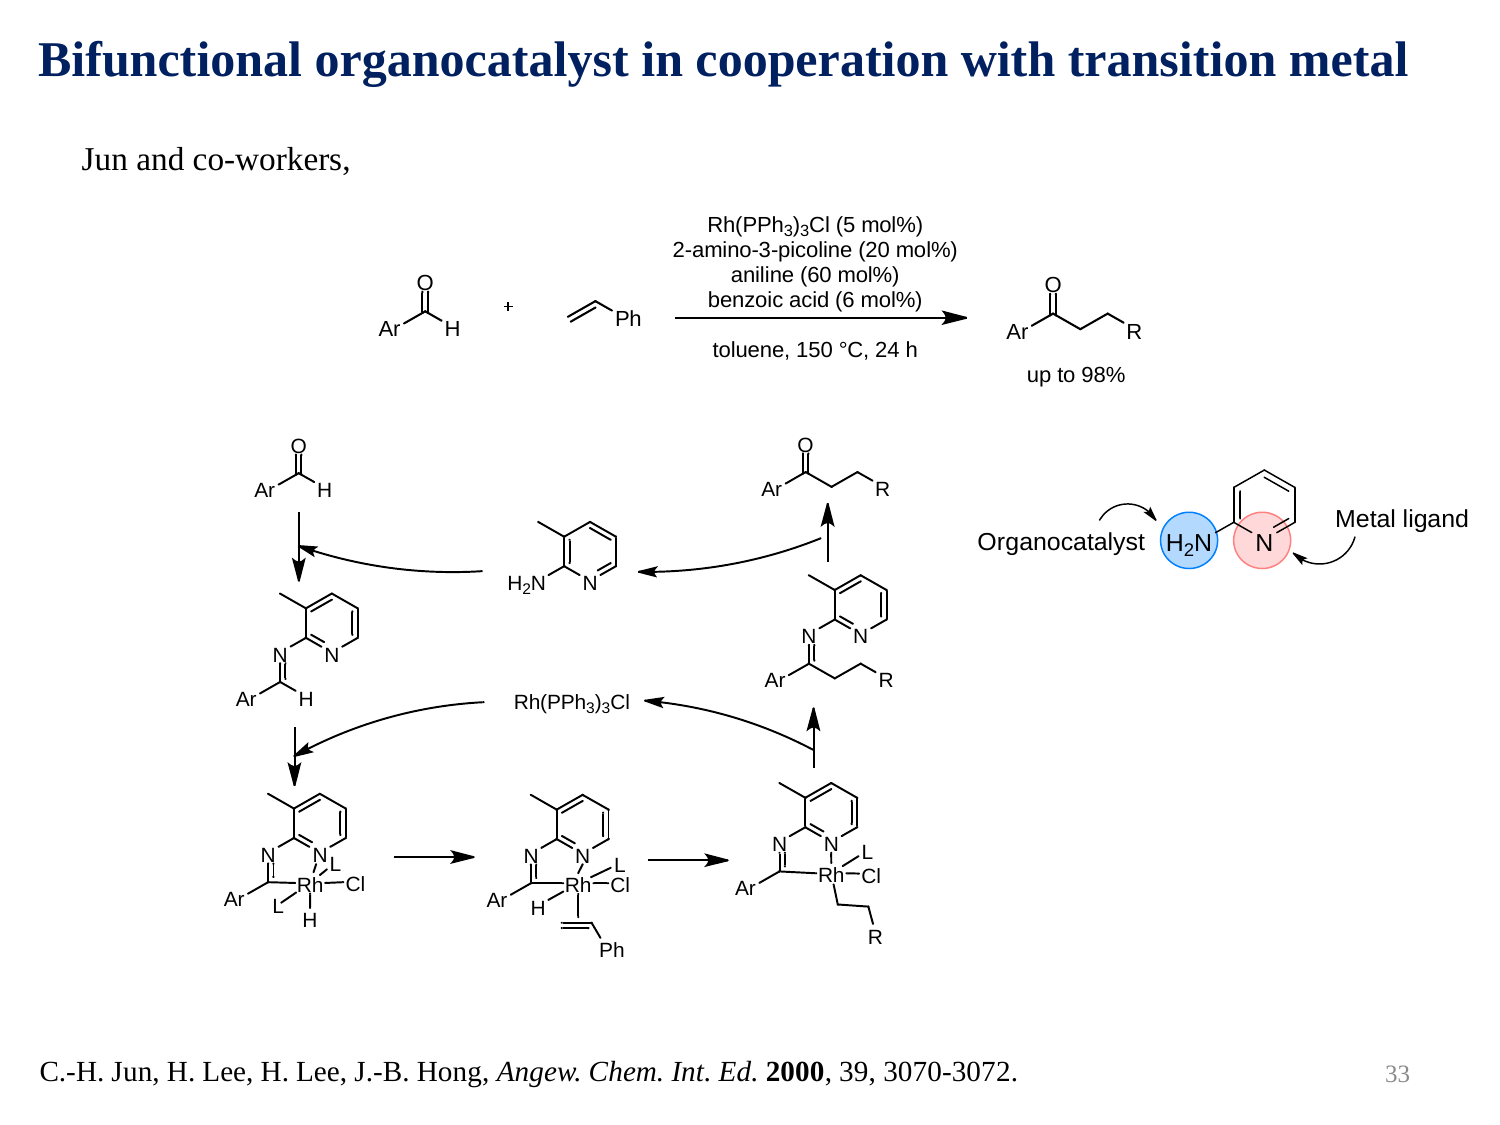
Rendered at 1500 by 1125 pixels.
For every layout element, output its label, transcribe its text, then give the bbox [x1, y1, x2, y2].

text_box Jun and co-workers, [66, 130, 375, 185]
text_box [220, 432, 900, 969]
slide_number 33 [1074, 1042, 1425, 1103]
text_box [974, 467, 1475, 578]
text_box Bifunctional organocatalyst in cooperation with transition metal [23, 19, 1425, 94]
text_box C.-H. Jun, H. Lee, H. Lee, J.-B. Hong, Angew. Chem. Int. Ed. 2000, 39, 3070-3072. [17, 1044, 1367, 1095]
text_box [374, 207, 1149, 394]
